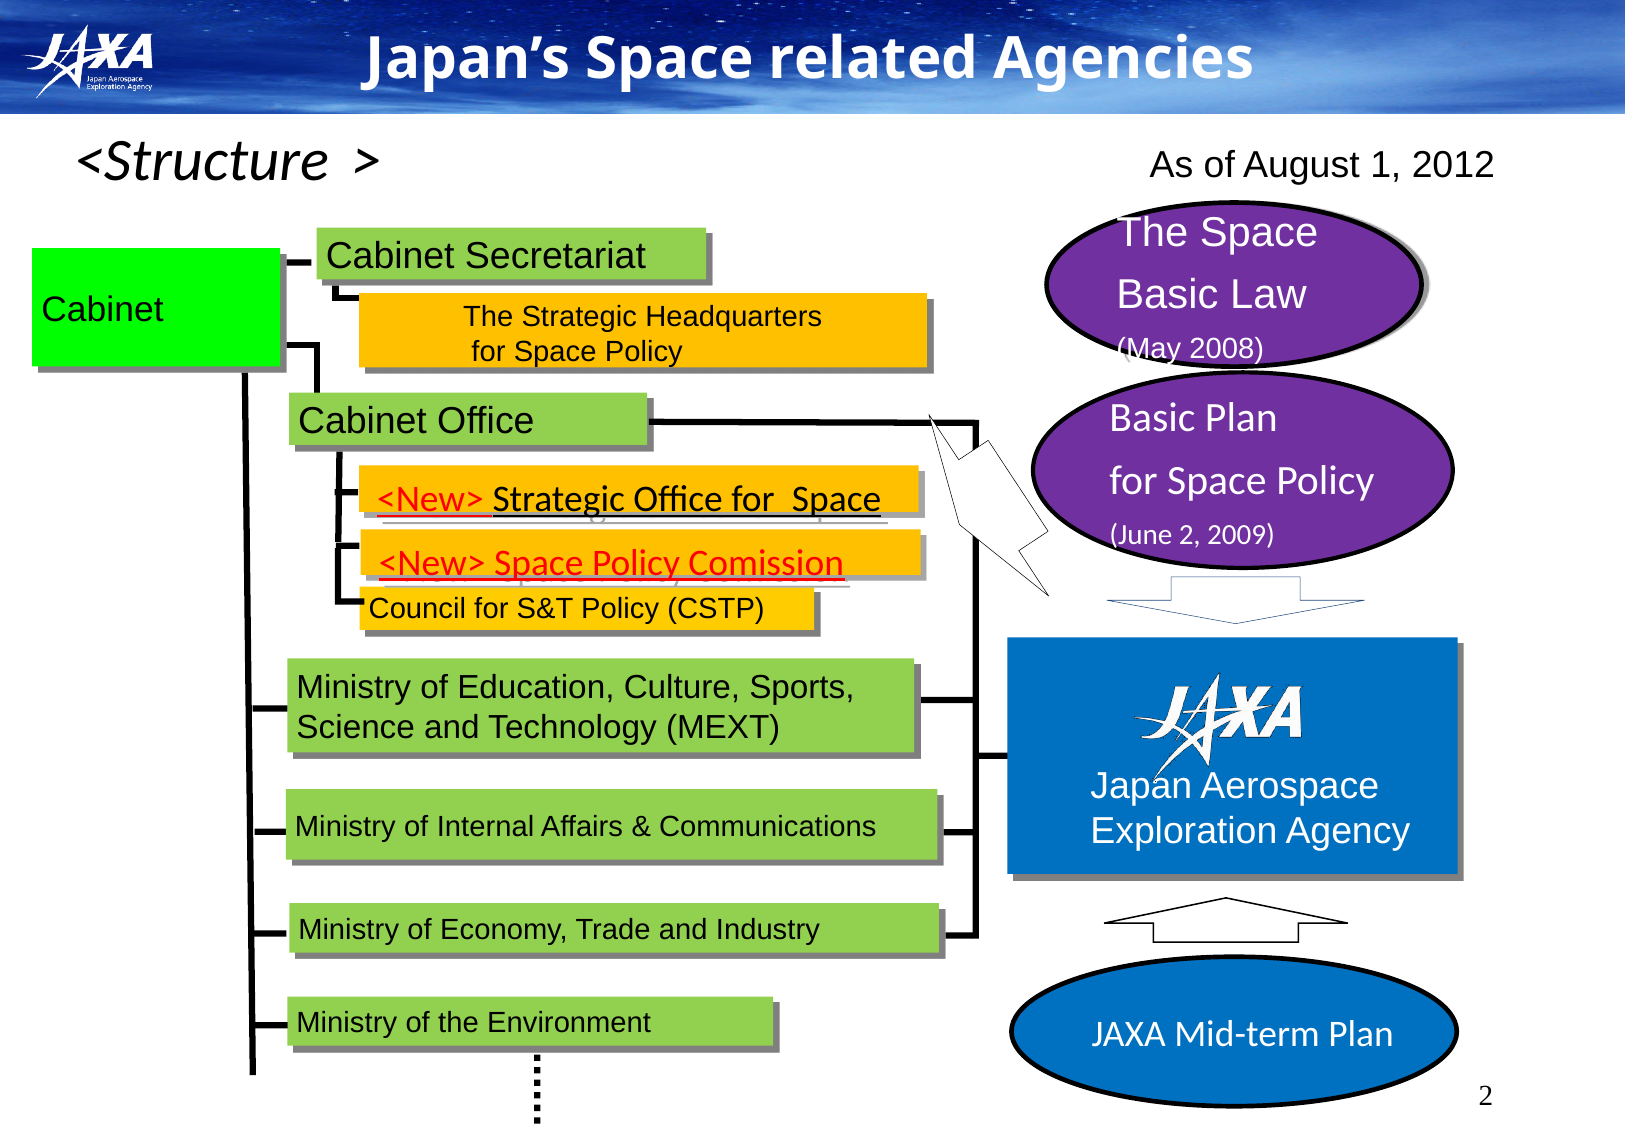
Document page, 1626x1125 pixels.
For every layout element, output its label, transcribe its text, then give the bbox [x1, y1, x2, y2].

text_box Ministry of Education, Culture, Sports, Science and Technology (MEXT) [287, 658, 915, 753]
text_box Cabinet [32, 248, 281, 367]
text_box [331, 277, 379, 318]
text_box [269, 344, 365, 417]
picture [0, 0, 1625, 114]
title Japan’s Space related Agencies [55, 4, 1565, 106]
text_box <New> Space Policy Comission [360, 529, 921, 575]
slide_number 1 [1195, 1056, 1509, 1125]
text_box <New> Strategic Office for Space Activities [359, 465, 919, 512]
text_box [928, 414, 1049, 597]
text_box The Space Basic Law (May 2008) [1046, 202, 1422, 367]
picture [1114, 658, 1328, 792]
text_box [1106, 576, 1365, 624]
text_box Basic Plan for Space Policy (June 2, 2009) [1032, 372, 1453, 568]
text_box Japan Aerospace Exploration Agency [1007, 637, 1458, 874]
text_box As of August 1, 2012 [1134, 132, 1510, 193]
text_box Ministry of the Environment [287, 996, 774, 1046]
text_box Cabinet Office [289, 392, 648, 445]
text_box JAXA Mid-term Plan [1011, 956, 1457, 1106]
text_box [1104, 897, 1348, 943]
text_box Ministry of Internal Affairs & Communications [285, 789, 938, 860]
text_box Cabinet Secretariat [316, 227, 707, 280]
text_box The Strategic Headquarters for Space Policy [359, 293, 927, 368]
text_box Council for S&T Policy (CSTP) [359, 586, 815, 630]
text_box Ministry of Economy, Trade and Industry [289, 903, 939, 953]
text_box <Structure > [55, 110, 1372, 202]
